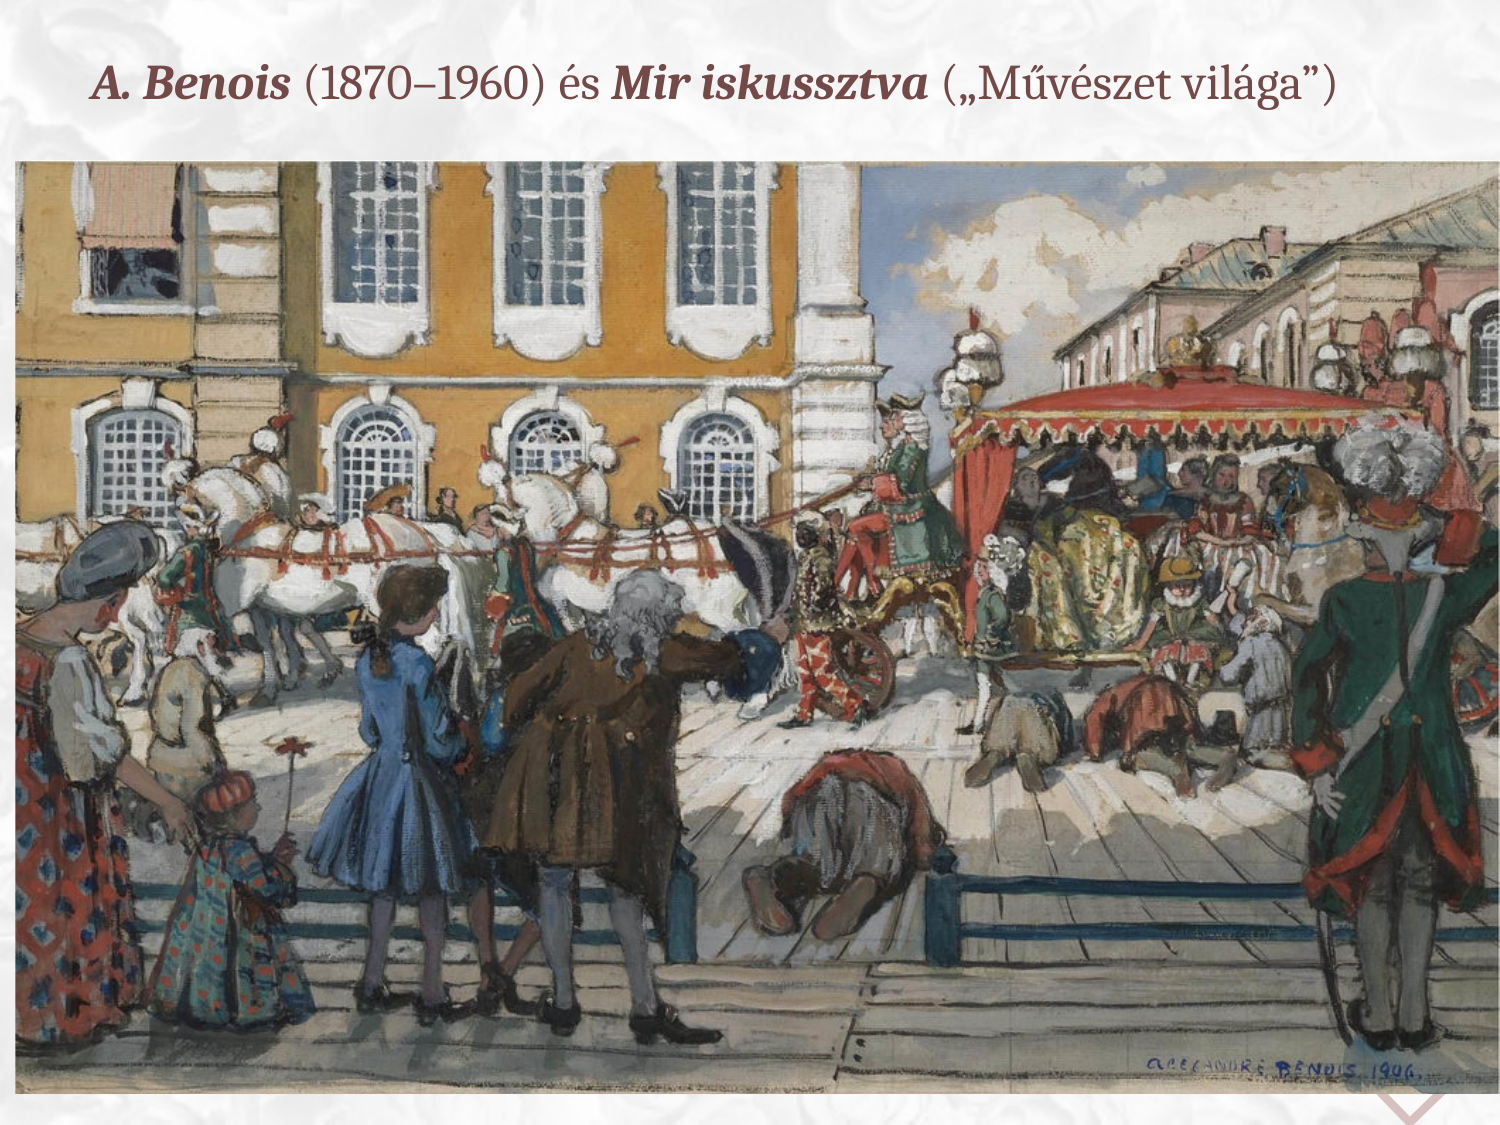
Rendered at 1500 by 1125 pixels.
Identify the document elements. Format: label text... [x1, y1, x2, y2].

picture [15, 160, 1500, 1095]
text_box A. Benois (1870–1960) és Mir iskussztva („Művészet világa”) [76, 42, 1436, 118]
